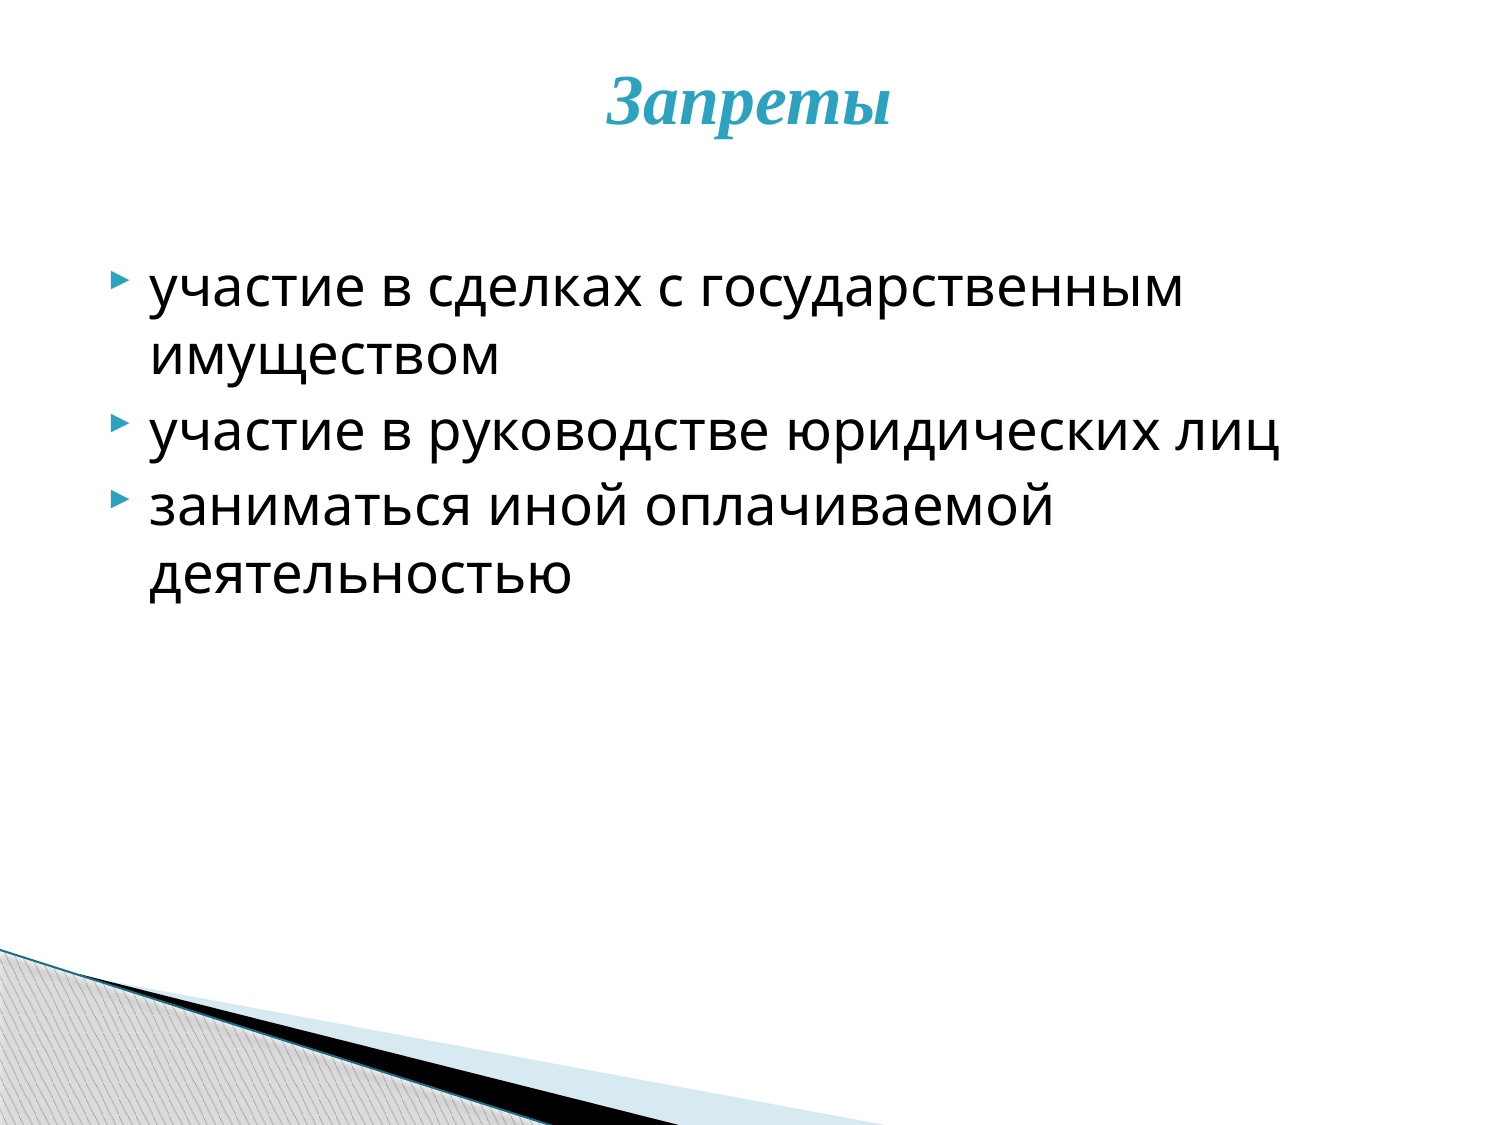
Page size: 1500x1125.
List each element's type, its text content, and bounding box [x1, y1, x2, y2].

title Запреты [75, 45, 1425, 233]
list участие в сделках с государственным имуществом участие в руководстве юридических лиц заниматься иной оплачиваемой деятельностью [75, 243, 1425, 986]
